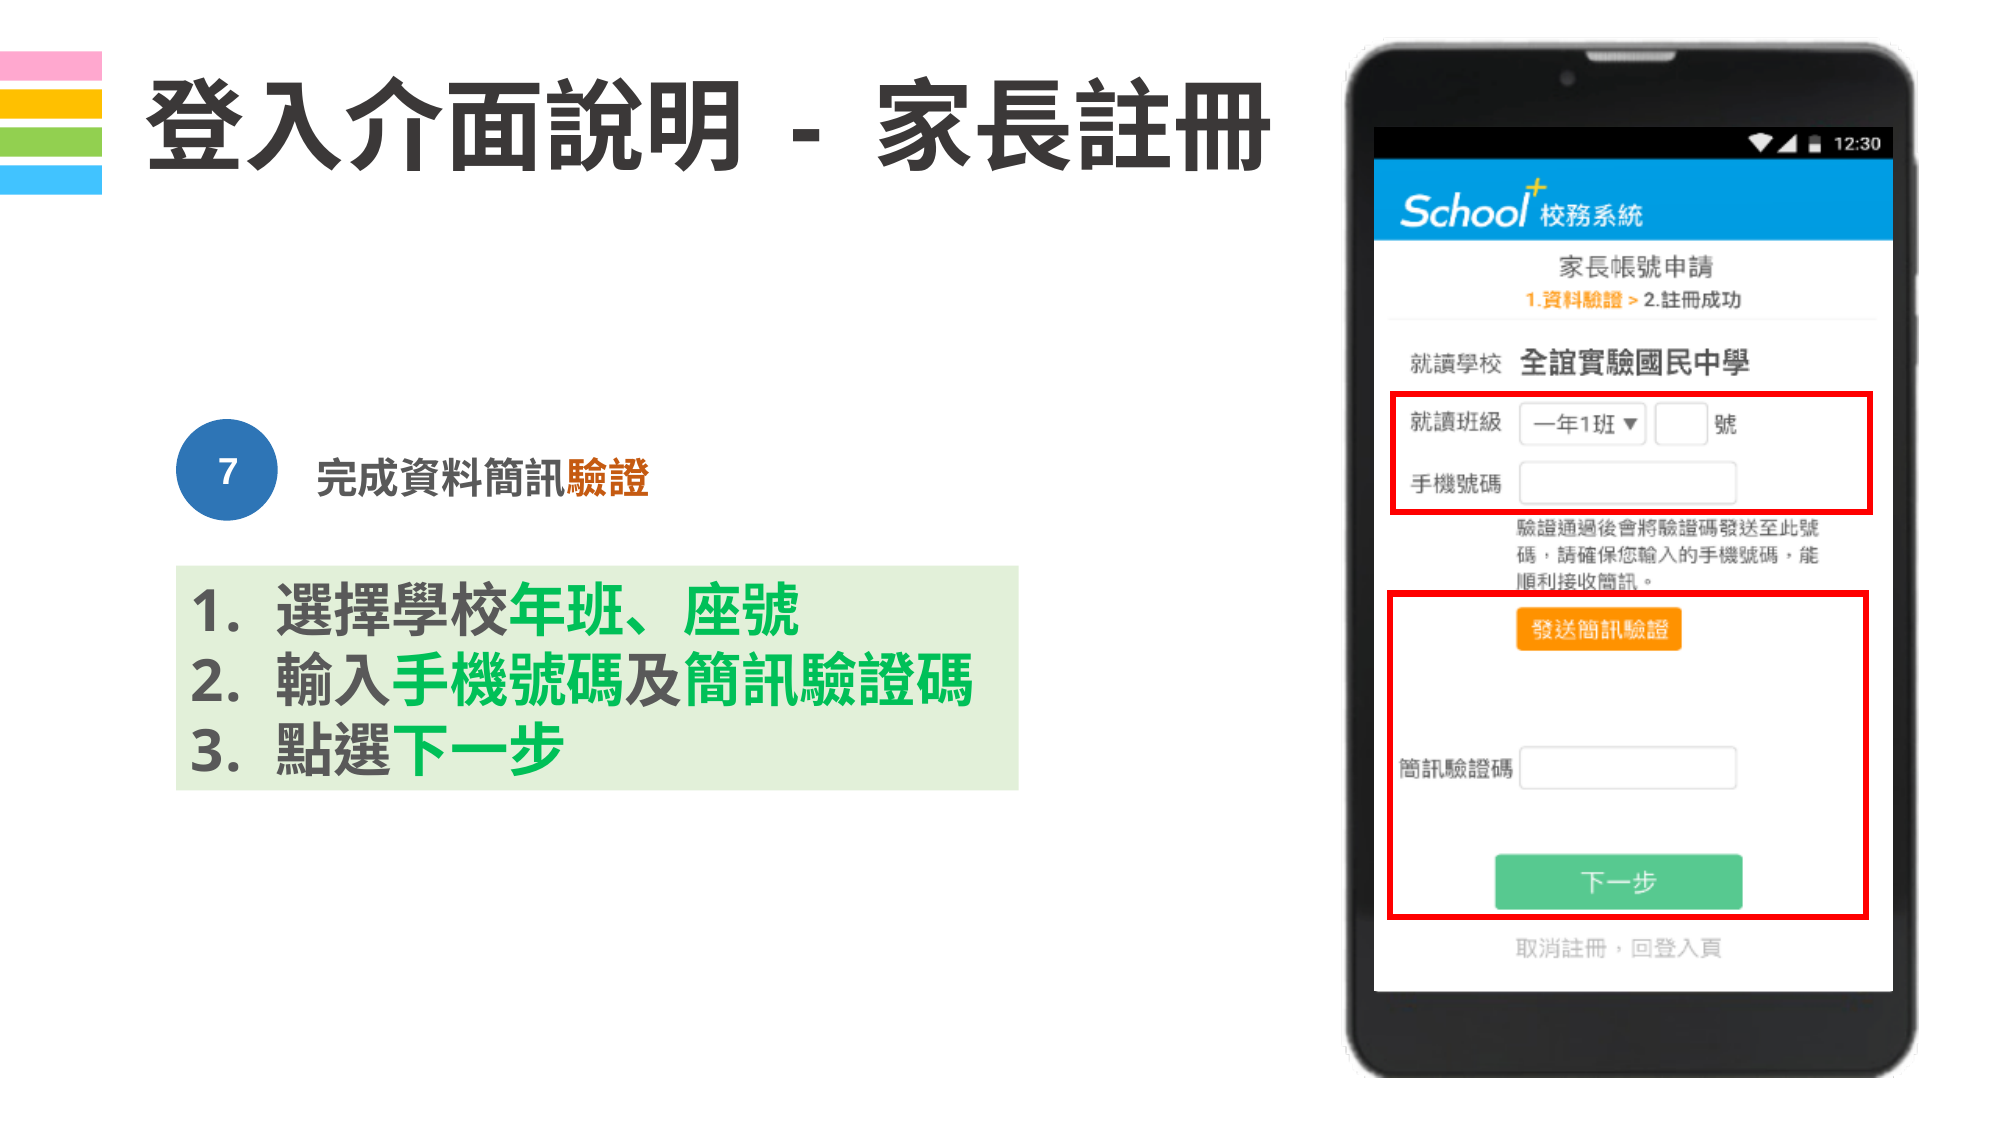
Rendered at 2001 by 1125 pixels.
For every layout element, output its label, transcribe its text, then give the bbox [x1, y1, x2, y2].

text_box 登入介面說明 - 家長註冊 [129, 55, 1340, 191]
picture [1340, 36, 1919, 1078]
text_box 完成資料簡訊驗證 [278, 443, 739, 509]
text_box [0, 51, 102, 195]
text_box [1374, 127, 1893, 991]
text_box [176, 419, 278, 521]
text_box 選擇學校年班、座號 輸入手機號碼及簡訊驗證碼 點選下一步 [176, 565, 1019, 791]
